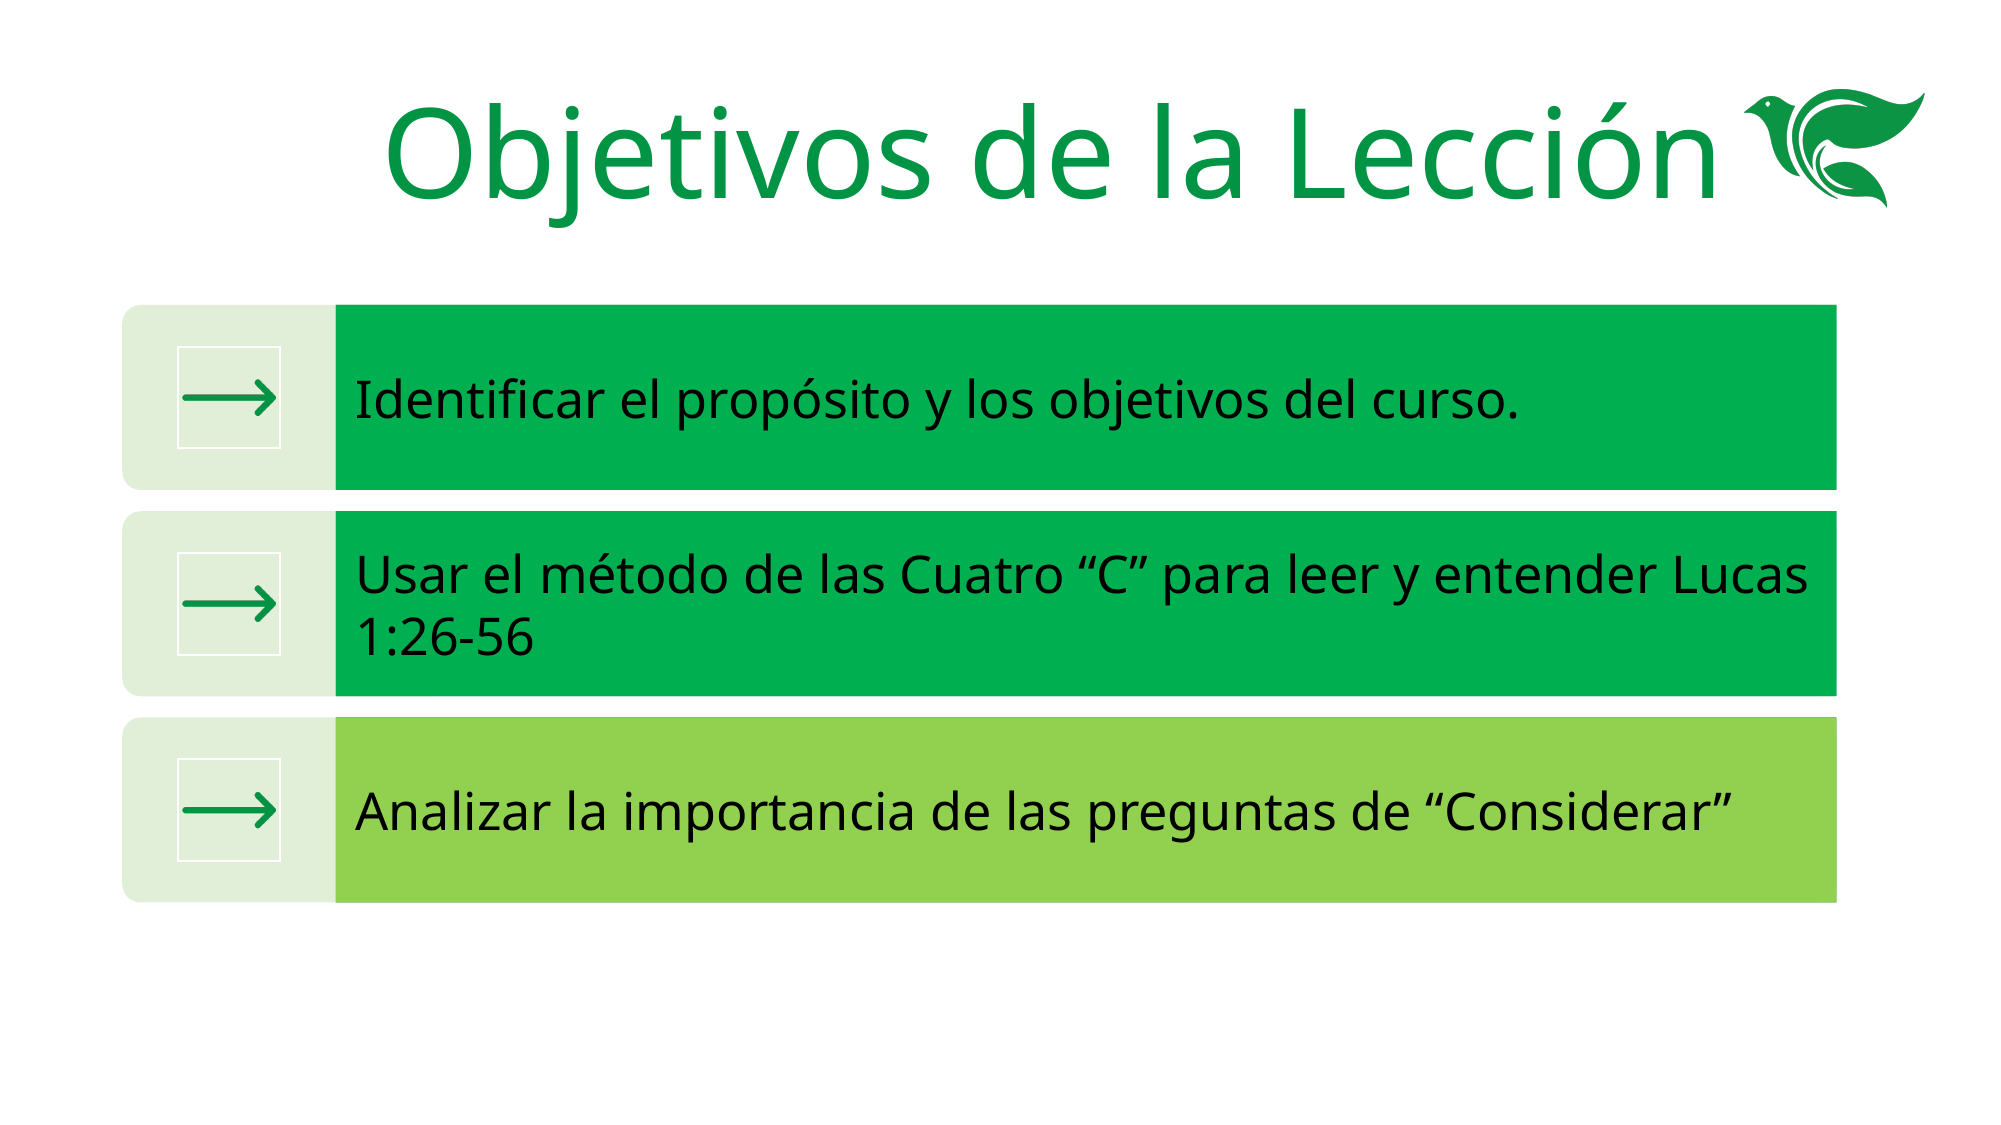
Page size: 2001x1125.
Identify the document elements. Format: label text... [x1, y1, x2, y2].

text_box [122, 717, 335, 903]
text_box [178, 552, 280, 655]
text_box [178, 346, 280, 449]
text_box [178, 759, 280, 861]
text_box [122, 511, 335, 697]
text_box Identificar el propósito y los objetivos del curso. [335, 304, 1837, 490]
text_box Usar el método de las Cuatro “C” para leer y entender Lucas 1:26-56 [335, 511, 1837, 697]
picture [1722, 47, 1953, 240]
text_box [122, 304, 335, 490]
text_box Analizar la importancia de las preguntas de “Considerar” [335, 717, 1837, 903]
text_box Objetivos de la Lección [366, 66, 1717, 232]
